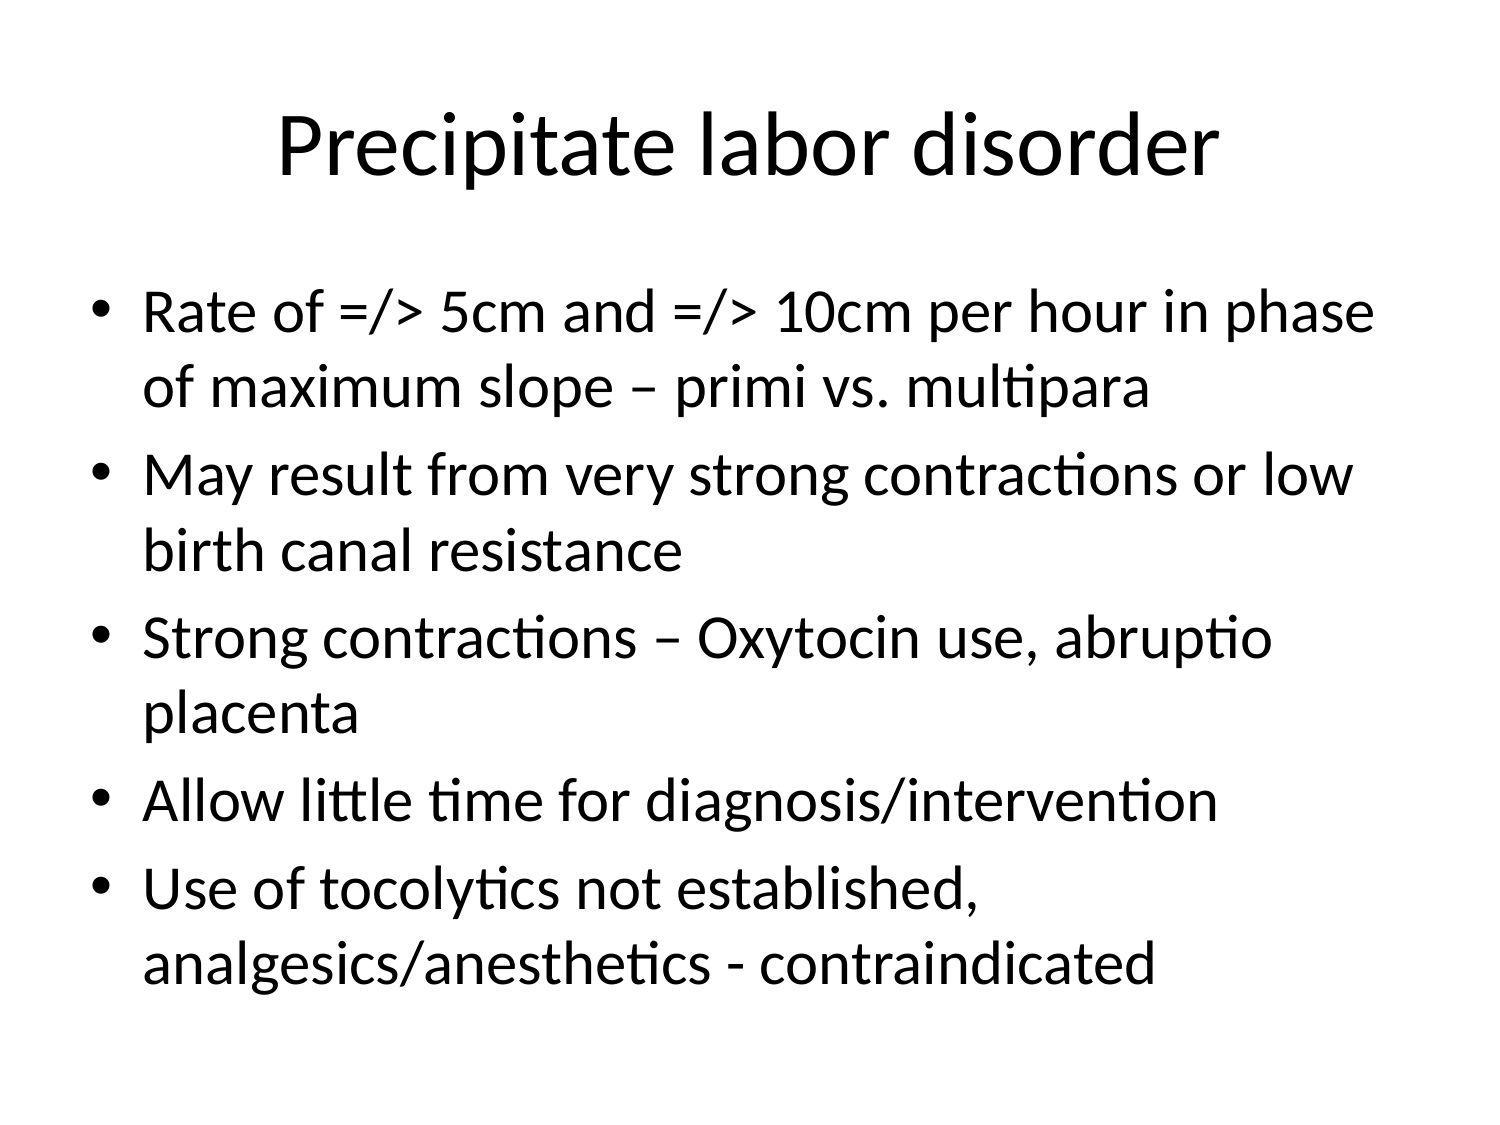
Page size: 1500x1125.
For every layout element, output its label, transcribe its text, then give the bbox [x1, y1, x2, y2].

list Rate of =/> 5cm and =/> 10cm per hour in phase of maximum slope – primi vs. multipara May result from very strong contractions or low birth canal resistance Strong contractions – Oxytocin use, abruptio placenta Allow little time for diagnosis/intervention Use of tocolytics not established, analgesics/anesthetics - contraindicated [75, 262, 1425, 1005]
title Precipitate labor disorder [75, 45, 1425, 233]
